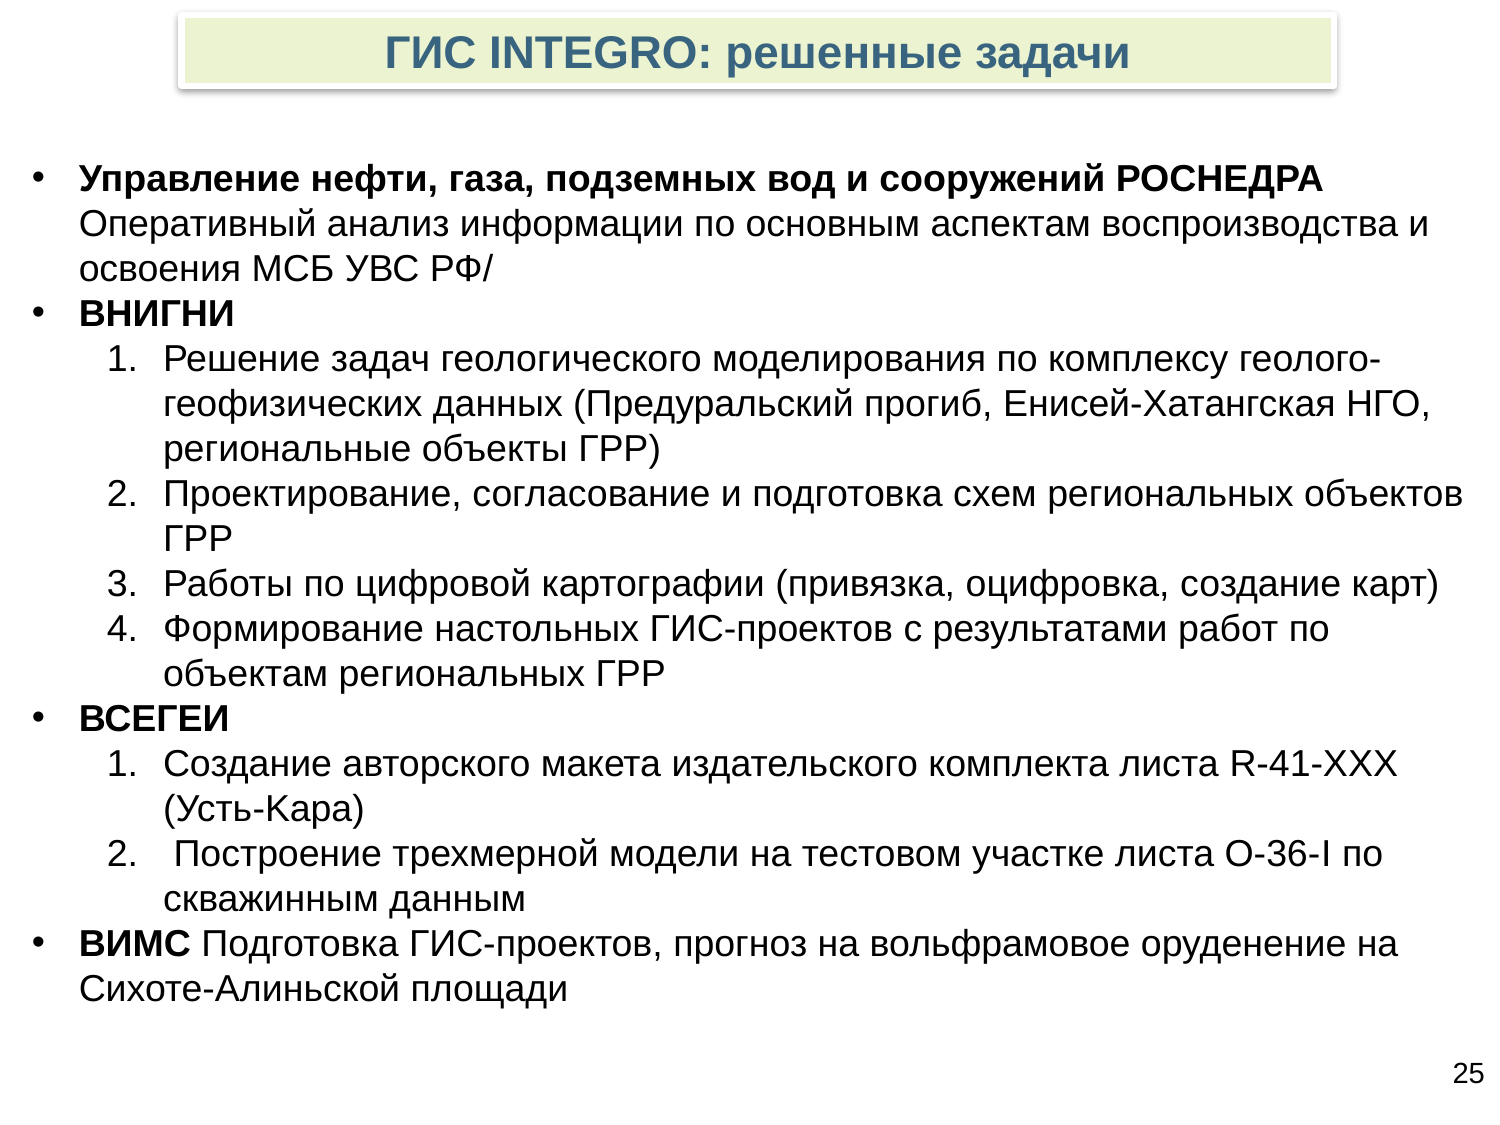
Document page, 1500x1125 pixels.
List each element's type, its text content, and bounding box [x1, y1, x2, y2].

slide_number 25 [1429, 1046, 1500, 1125]
text_box Управление нефти, газа, подземных вод и сооружений РОСНЕДРА Оперативный анализ информации по основным аспектам воспроизводства и освоения МСБ УВС РФ/ ВНИГНИ Решение задач геологического моделирования по комплексу геолого-геофизических данных (Предуральский прогиб, Енисей-Хатангская НГО, региональные объекты ГРР) Проектирование, согласование и подготовка схем региональных объектов ГРР Работы по цифровой картографии (привязка, оцифровка, создание карт) Формирование настольных ГИС-проектов с результатами работ по объектам региональных ГРР ВСЕГЕИ Создание авторского макета издательского комплекта листа R-41-XXX (Усть-Kapa) Построение трехмерной модели на тестовом участке листа О-36-I по скважинным данным ВИМС Подготовка ГИС-проектов, прогноз на вольфрамовое оруденение на Сихоте-Алиньской площади [17, 146, 1500, 1016]
text_box ГИС INTEGRO: решенные задачи [178, 12, 1337, 89]
